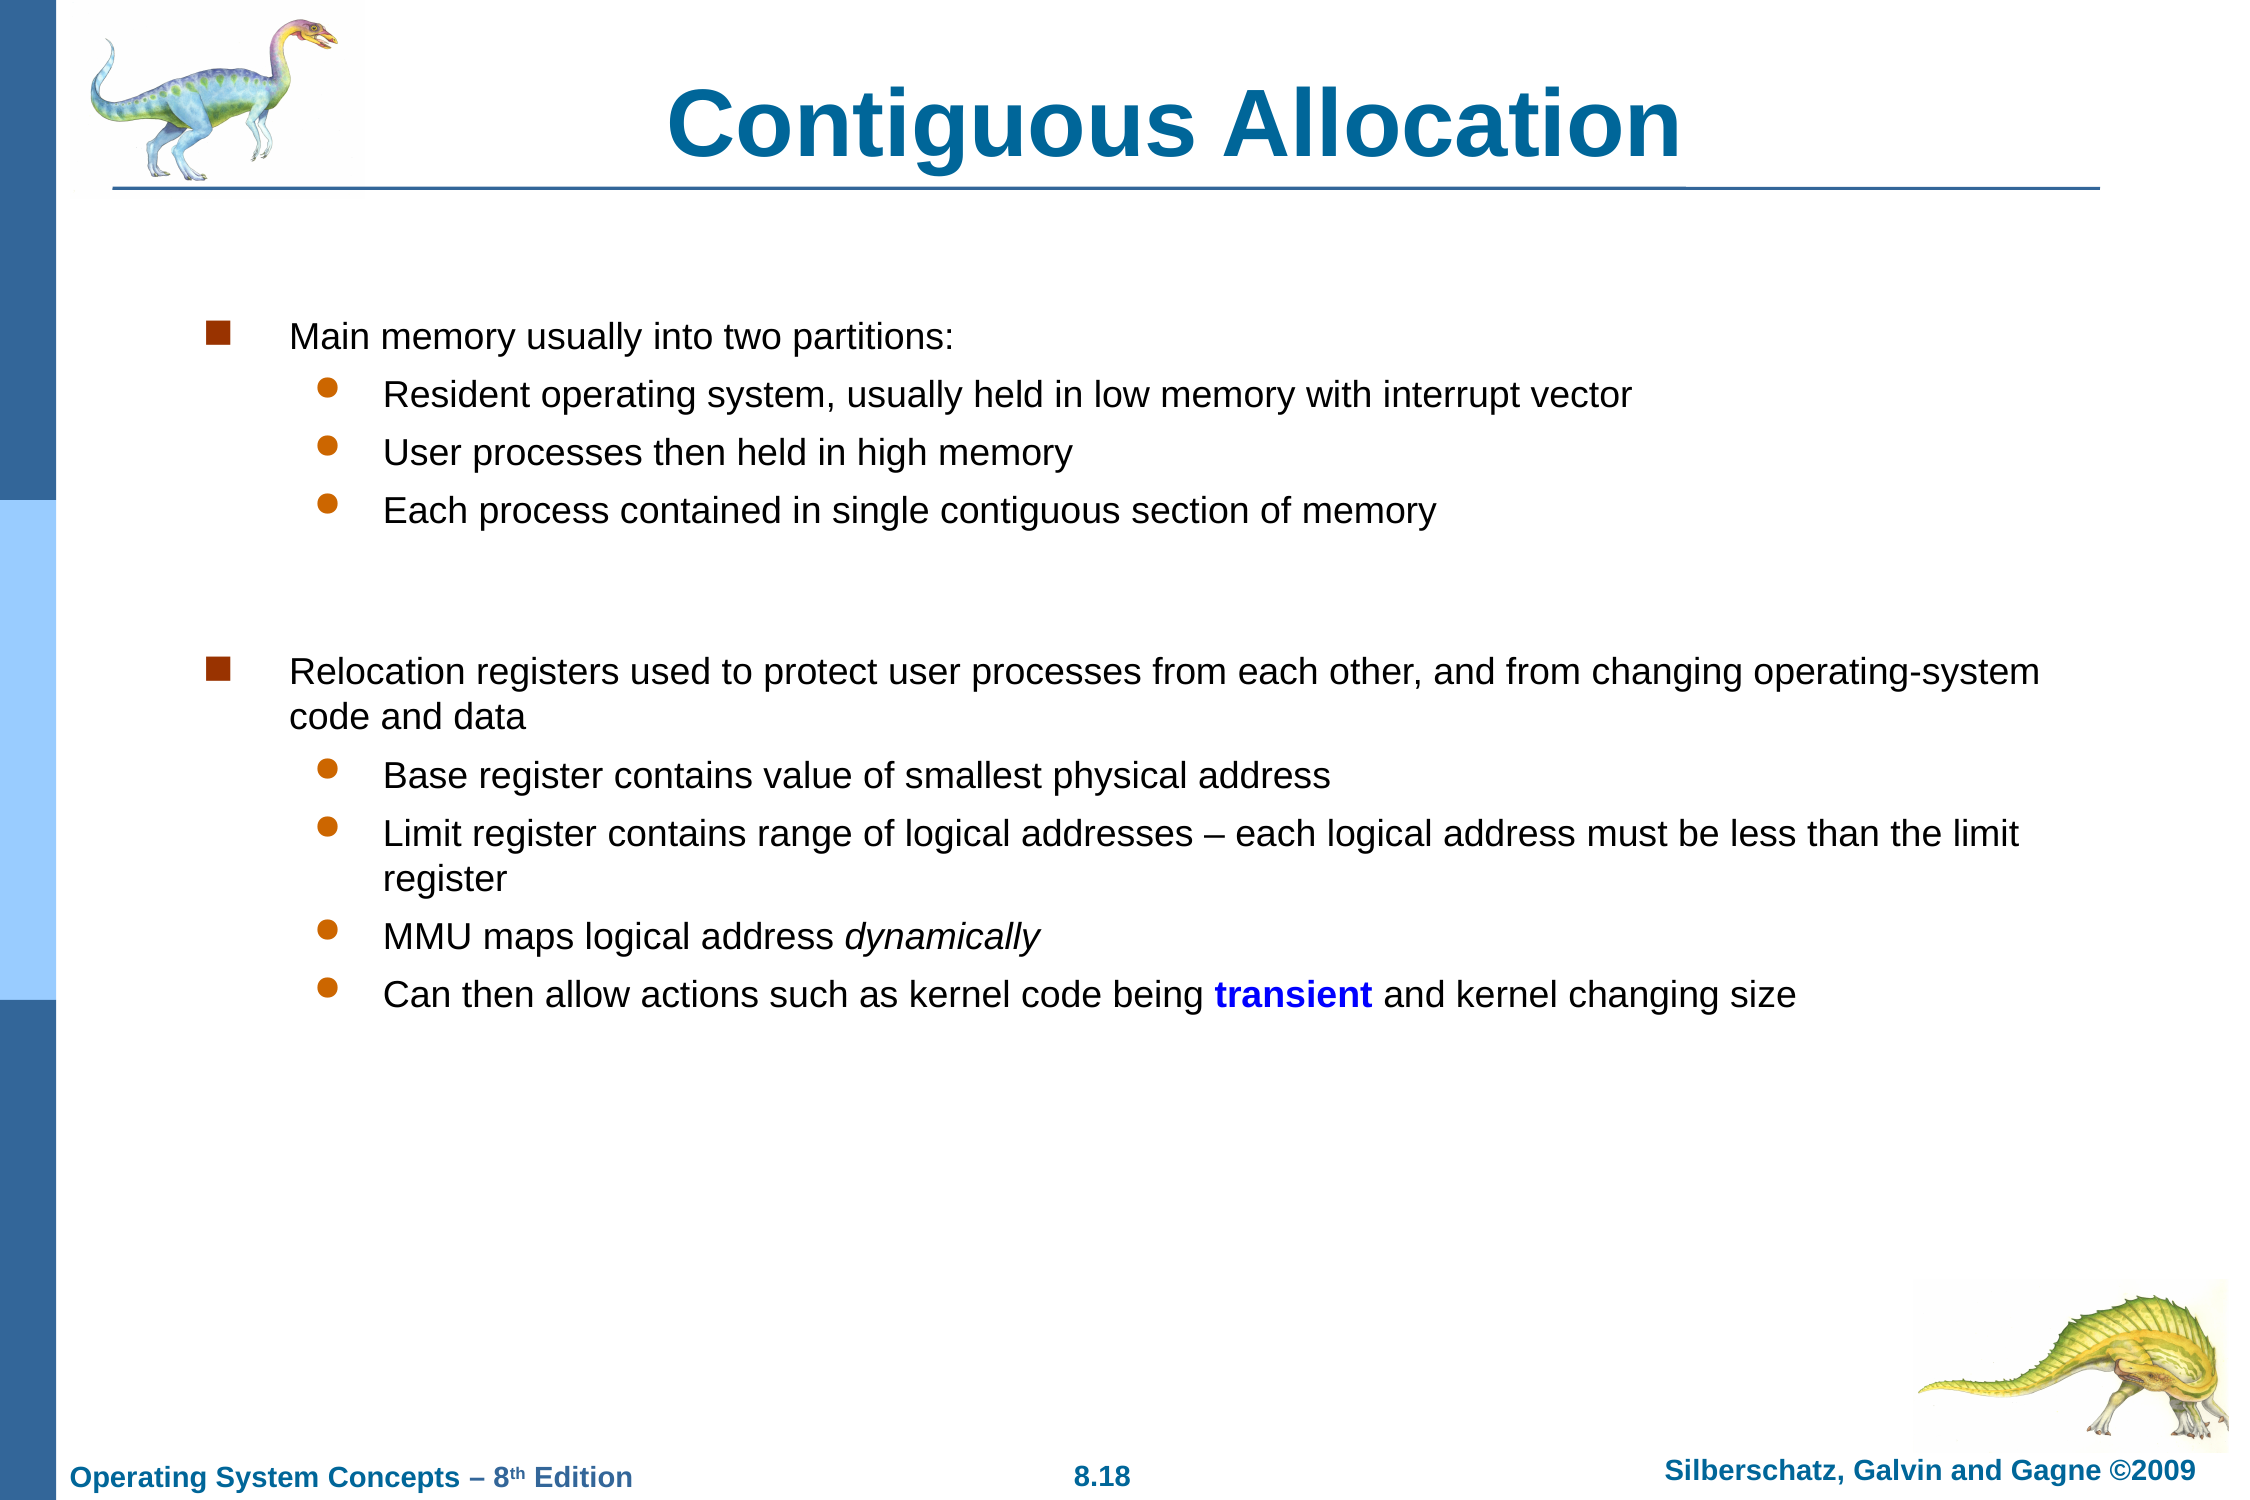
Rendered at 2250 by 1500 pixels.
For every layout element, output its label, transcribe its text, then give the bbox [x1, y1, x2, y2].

picture [70, 0, 365, 199]
title Contiguous Allocation [213, 60, 2138, 187]
list Main memory usually into two partitions: Resident operating system, usually held in low memory with interrupt vector User processes then held in high memory Each process contained in single contiguous section of memory Relocation registers used to protect user processes from each other, and from changing operating-system code and data Base register contains value of smallest physical address Limit register contains range of logical addresses – each logical address must be less than the limit register MMU maps logical address dynamically Can then allow actions such as kernel code being transient and kernel changing size [187, 301, 2102, 1289]
picture [1913, 1279, 2229, 1453]
